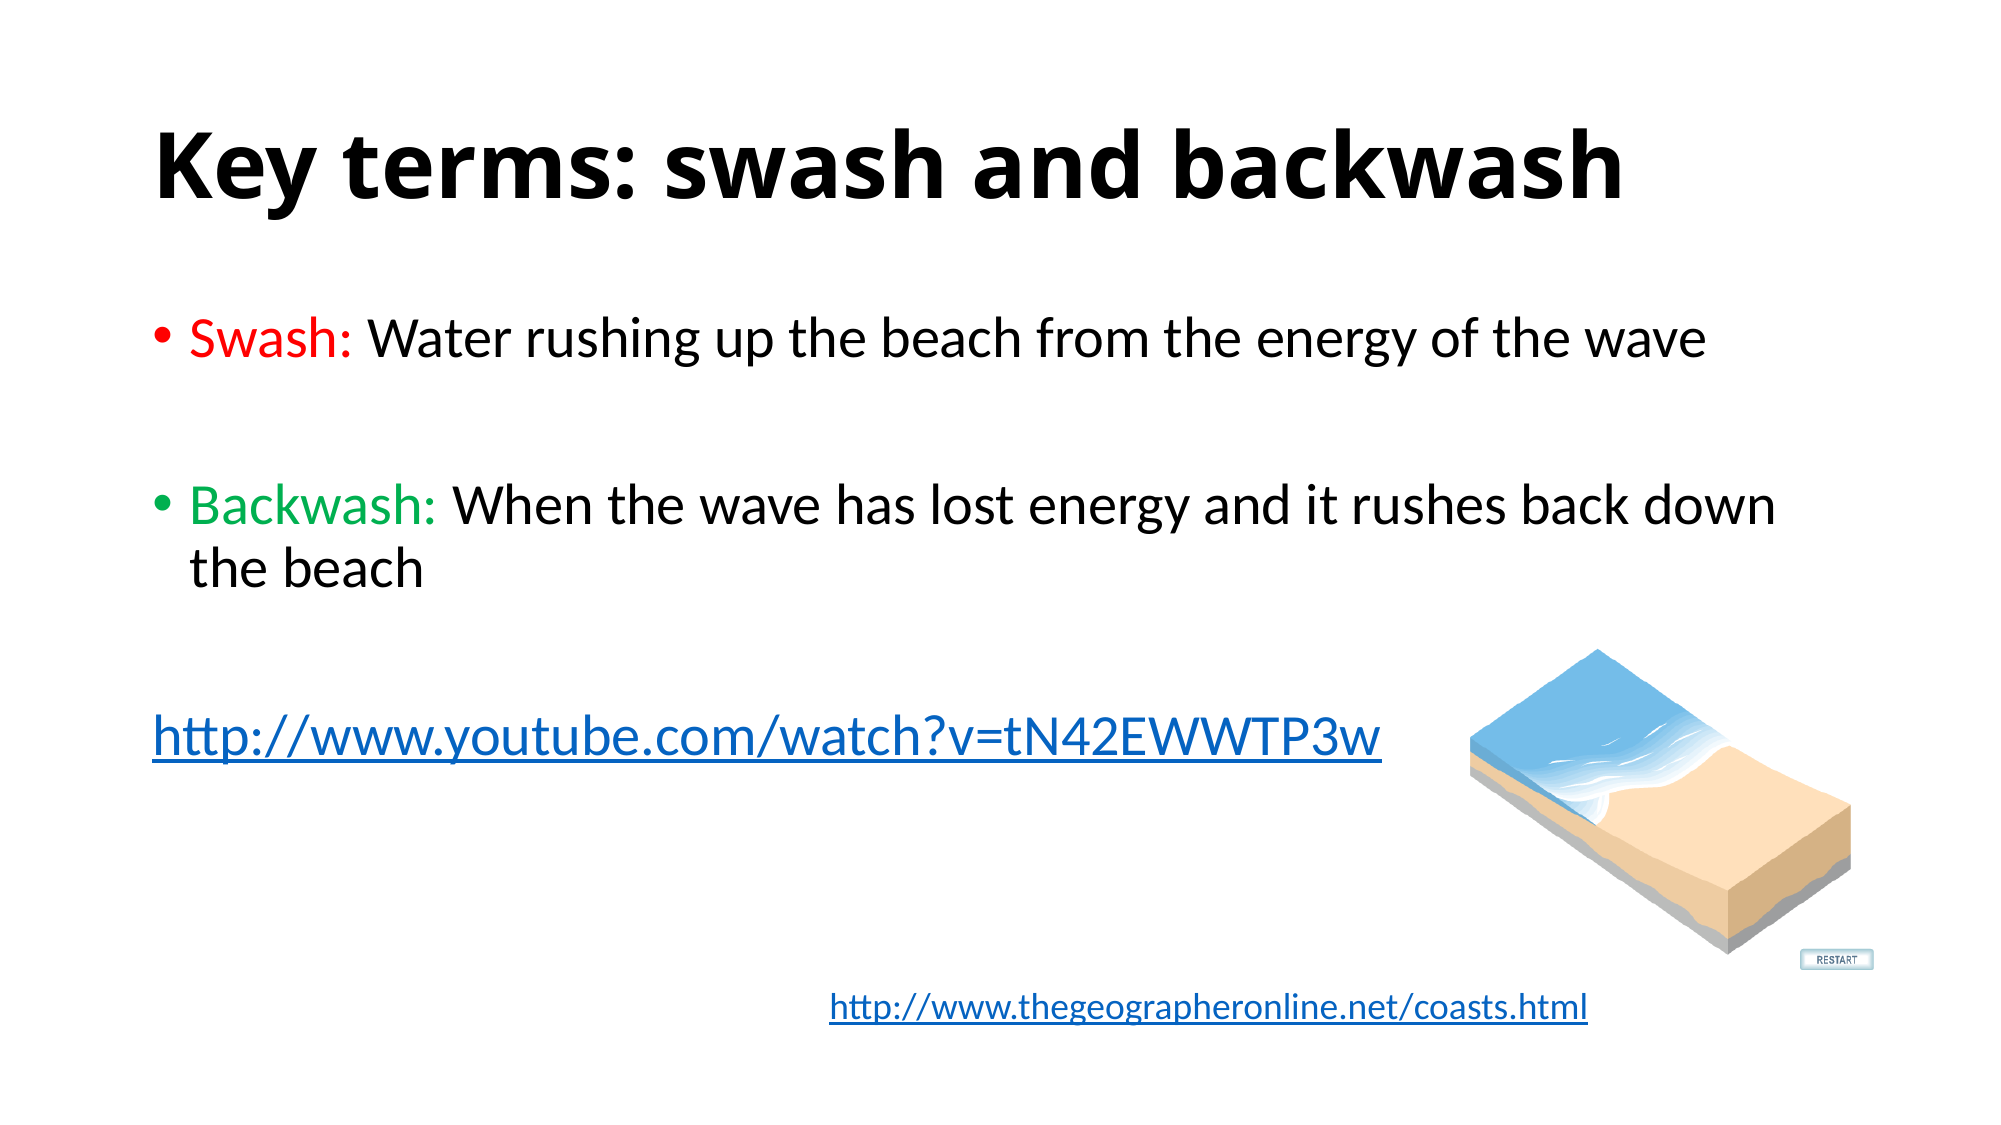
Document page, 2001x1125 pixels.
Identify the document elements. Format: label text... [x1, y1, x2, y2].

title Key terms: swash and backwash [137, 59, 1863, 278]
picture [1421, 615, 1920, 1014]
text_box http://www.thegeographeronline.net/coasts.html [814, 974, 1604, 1035]
list Swash: Water rushing up the beach from the energy of the wave Backwash: When the wave has lost energy and it rushes back down the beach http://www.youtube.com/watch?v=tN42EWWTP3w [137, 299, 1863, 1014]
